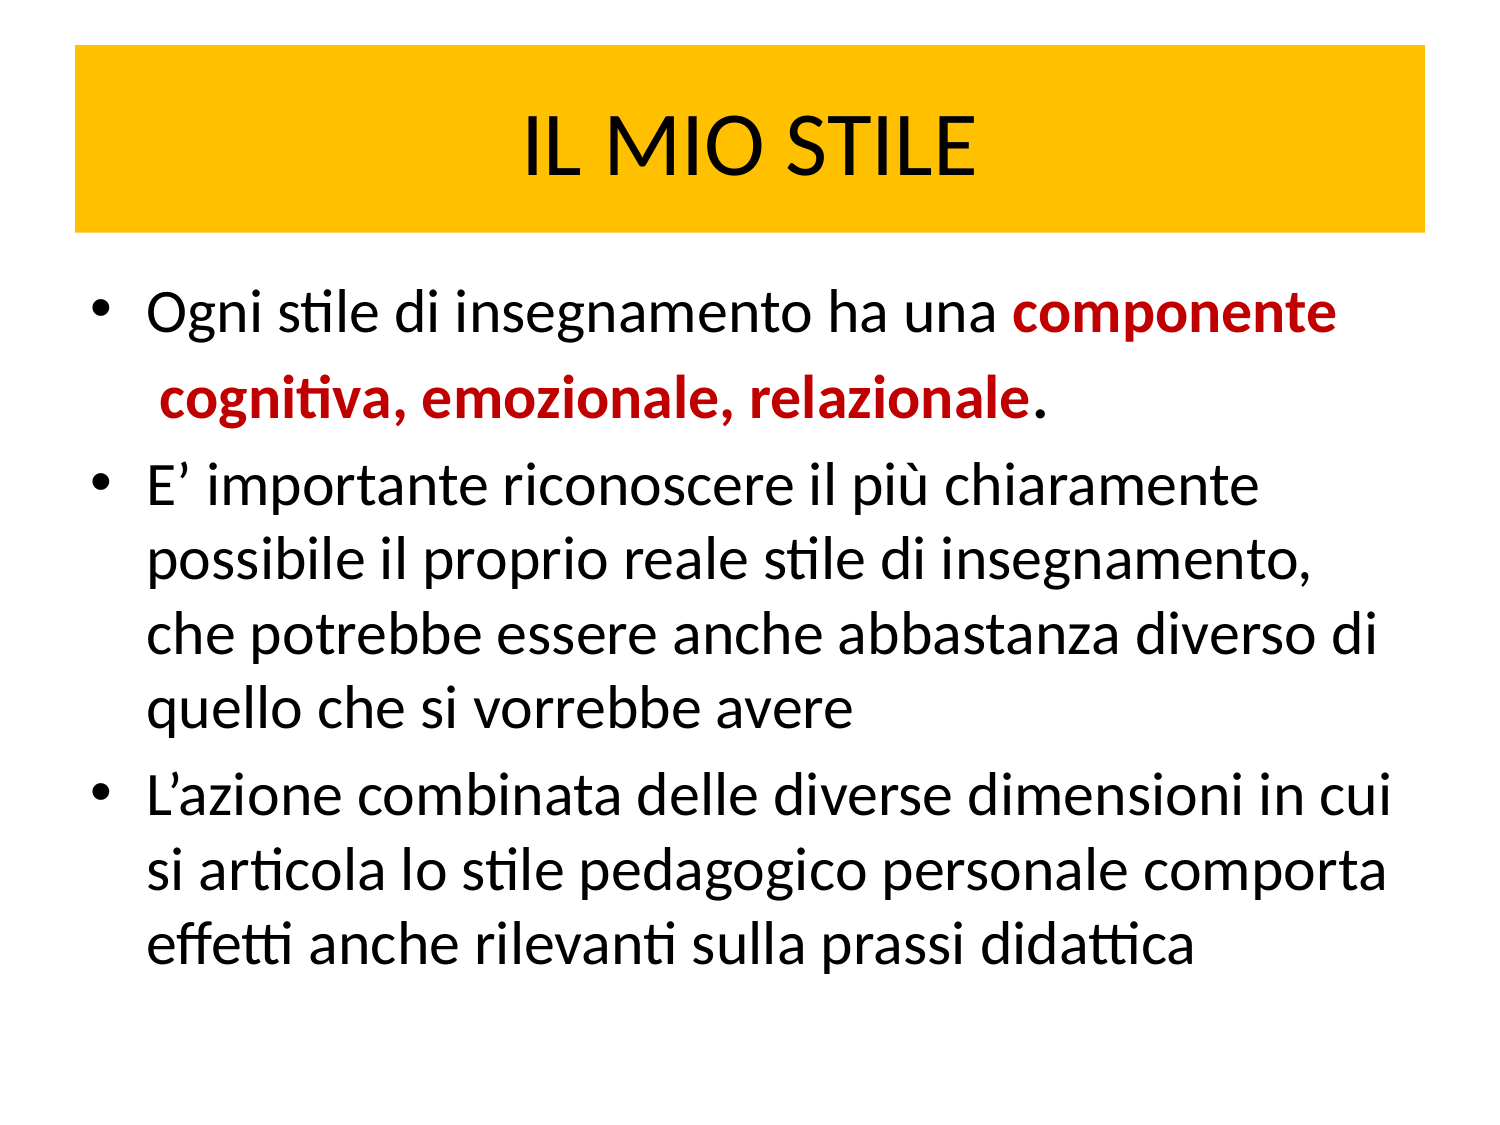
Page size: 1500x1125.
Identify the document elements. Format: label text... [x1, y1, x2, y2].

title IL MIO STILE [74, 44, 1426, 233]
list Ogni stile di insegnamento ha una componente cognitiva, emozionale, relazionale. E’ importante riconoscere il più chiaramente possibile il proprio reale stile di insegnamento, che potrebbe essere anche abbastanza diverso di quello che si vorrebbe avere L’azione combinata delle diverse dimensioni in cui si articola lo stile pedagogico personale comporta effetti anche rilevanti sulla prassi didattica [74, 262, 1426, 1048]
